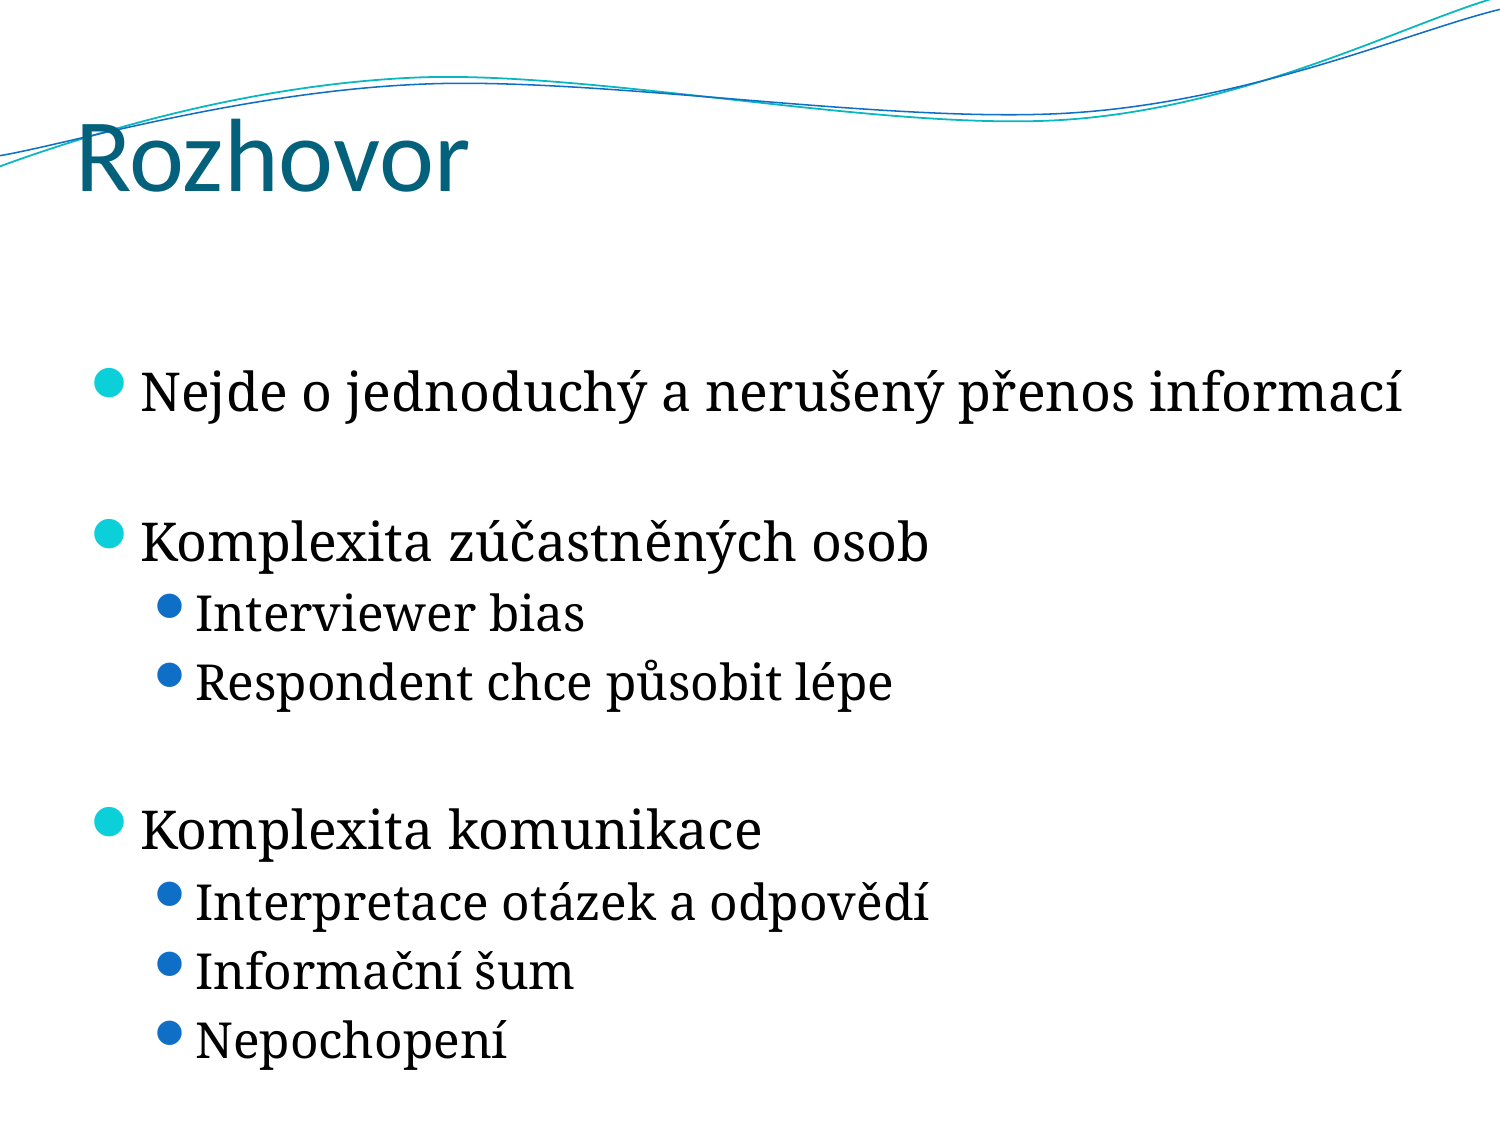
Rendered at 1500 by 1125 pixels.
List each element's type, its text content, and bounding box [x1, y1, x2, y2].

list Nejde o jednoduchý a nerušený přenos informací Komplexita zúčastněných osob Interviewer bias Respondent chce působit lépe Komplexita komunikace Interpretace otázek a odpovědí Informační šum Nepochopení [74, 274, 1426, 1088]
title Rozhovor [74, 24, 1426, 213]
